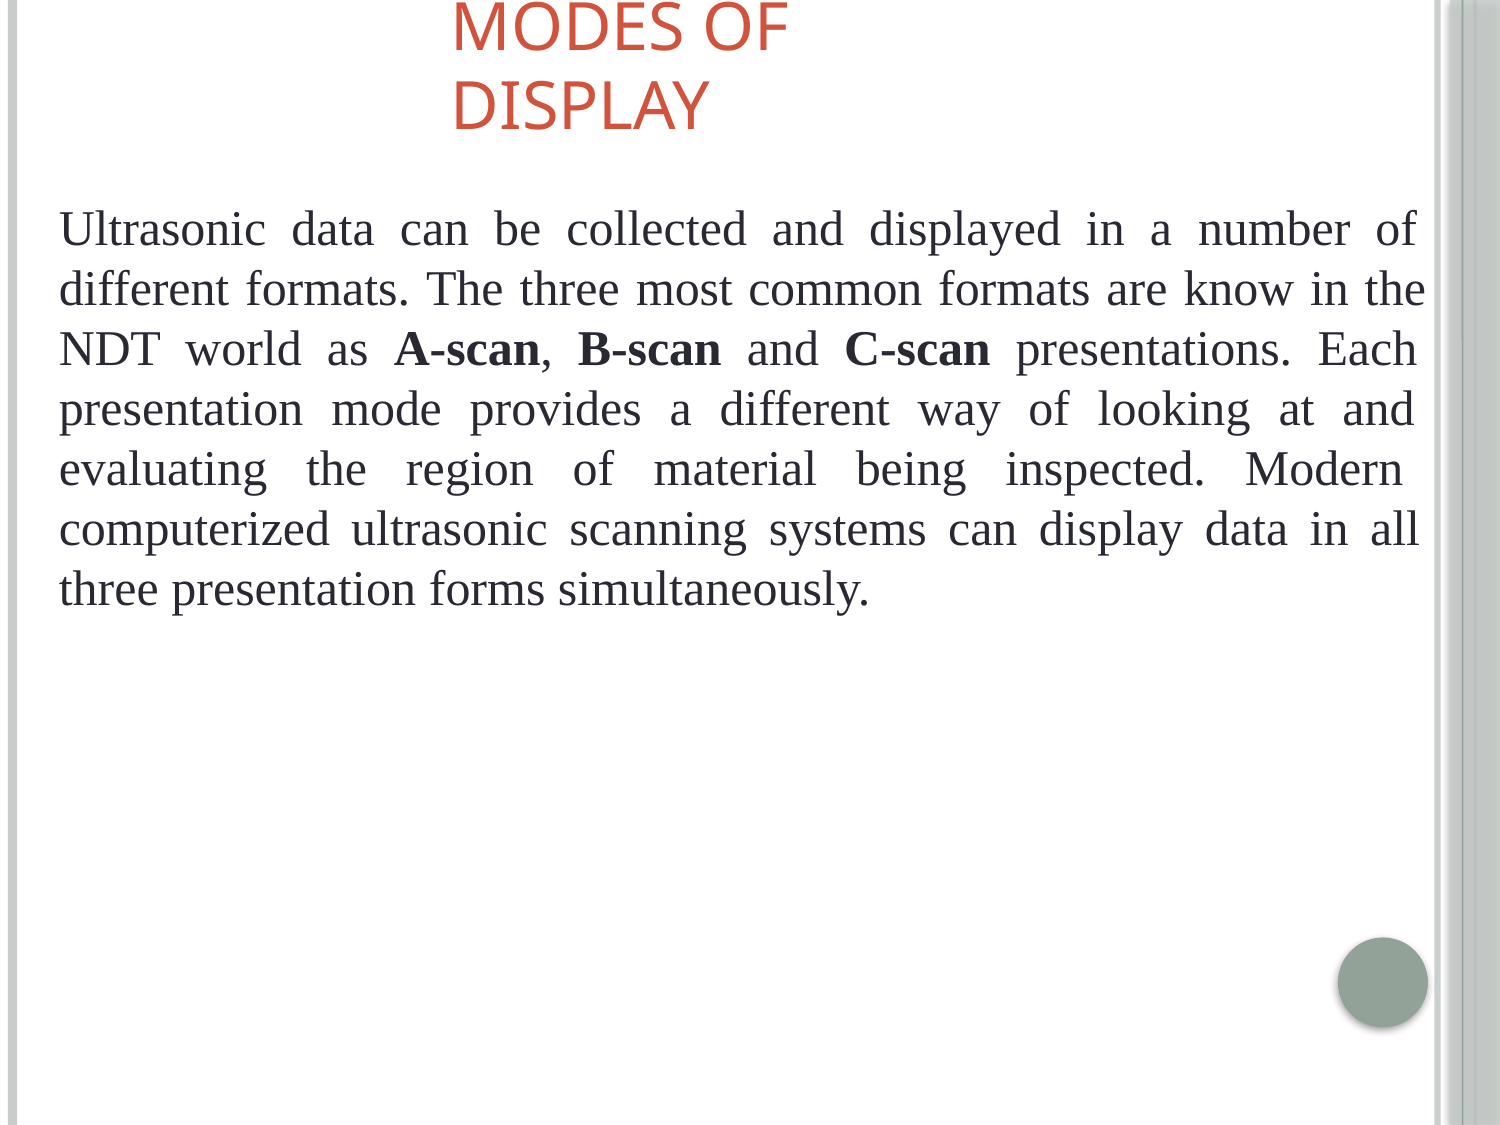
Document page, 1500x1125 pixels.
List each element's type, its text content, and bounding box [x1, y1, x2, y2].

title Modes of Display [448, 0, 1050, 144]
text_box Ultrasonic data can be collected and displayed in a number of different formats. The three most common formats are know in the NDT world as A-scan, B-scan and C-scan presentations. Each presentation mode provides a different way of looking at and evaluating the region of material being inspected. Modern computerized ultrasonic scanning systems can display data in all three presentation forms simultaneously. [56, 192, 1443, 615]
